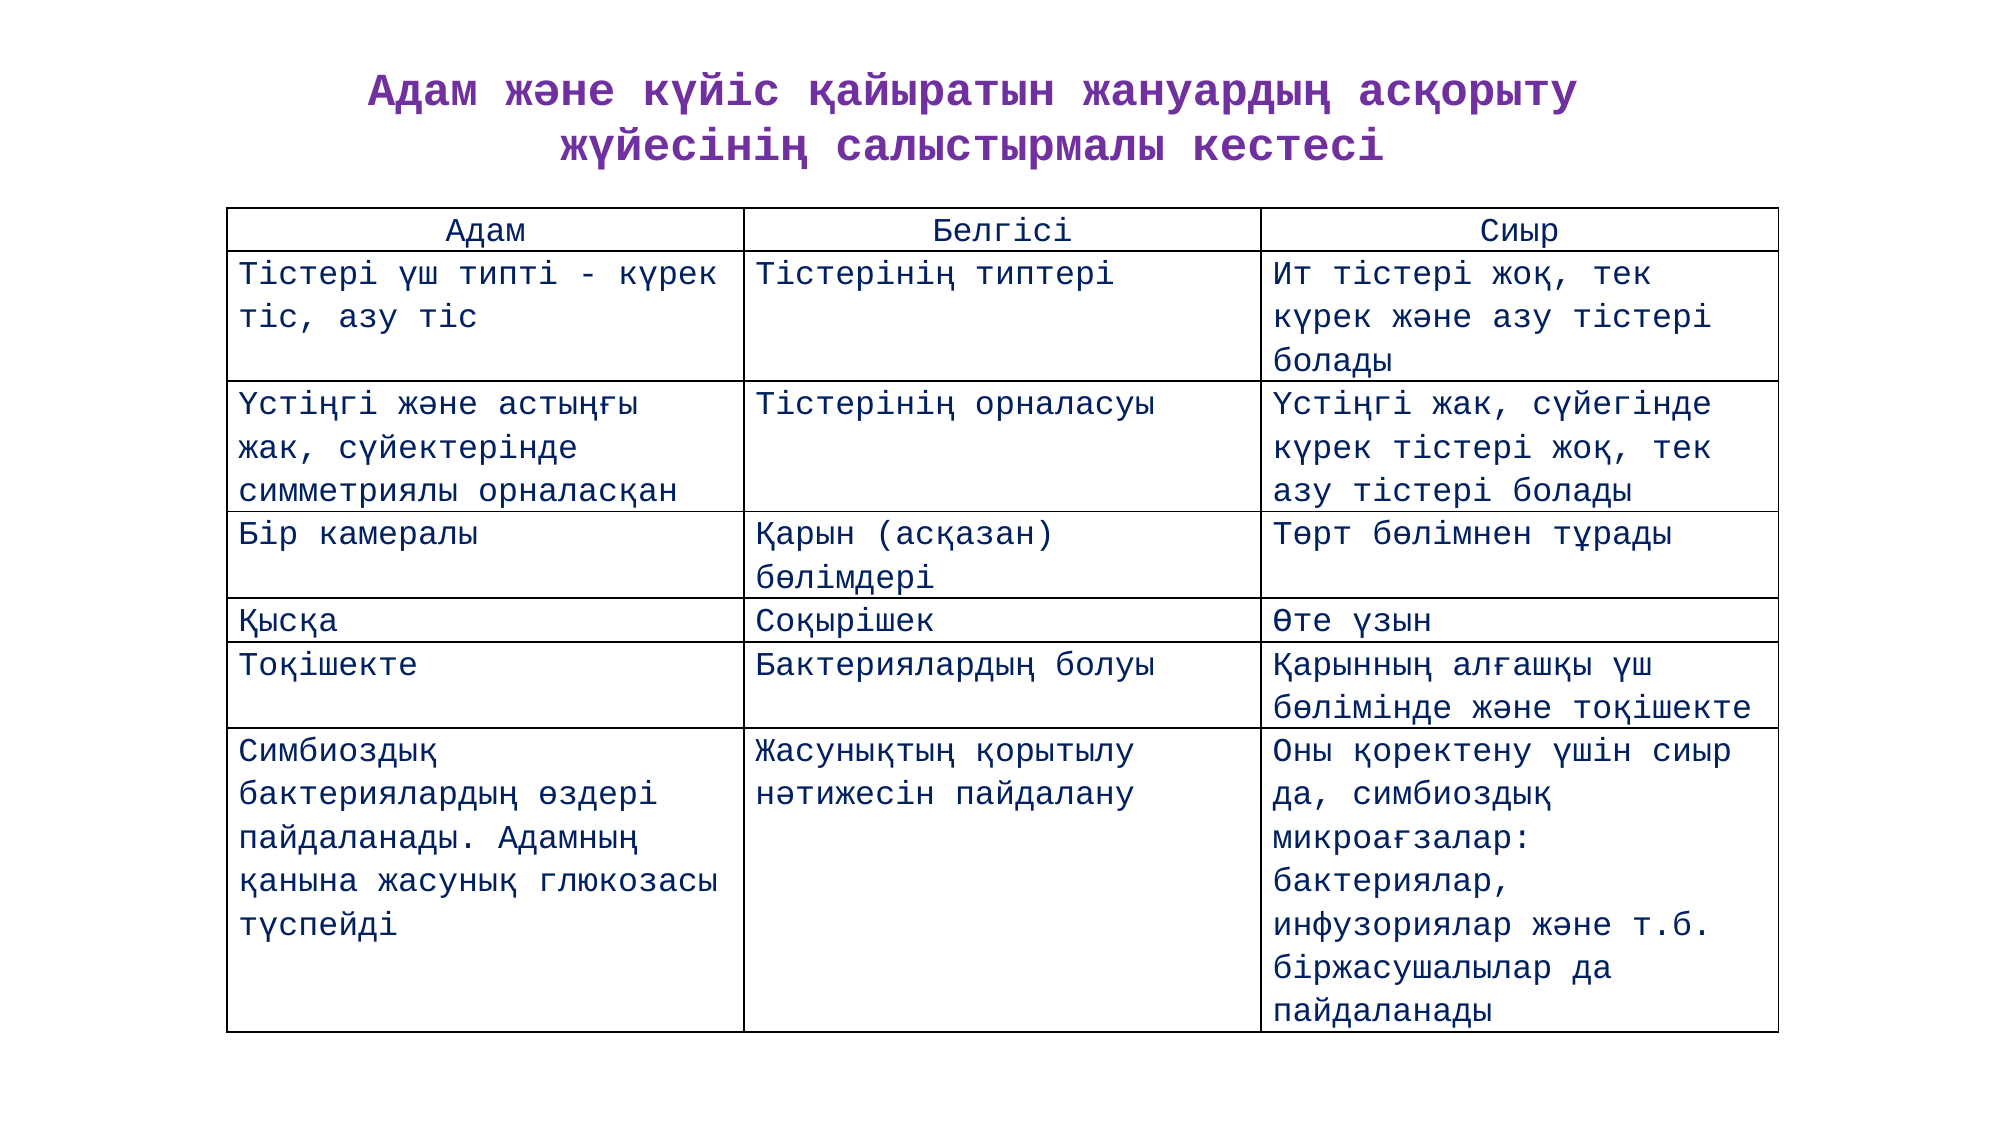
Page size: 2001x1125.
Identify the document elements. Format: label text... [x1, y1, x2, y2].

table_cell Төрт бөлімнен тұрады [1262, 512, 1778, 597]
table_cell Ит тістері жоқ, тек күрек және азу тістері болады [1262, 252, 1778, 380]
table_cell Тістерінің типтері [745, 252, 1260, 380]
table_cell Тістері үш типті - күрек тіс, азу тіс [228, 252, 743, 380]
table_cell Жасунықтың қорытылу нәтижесін пайдалану [745, 729, 1260, 1031]
table_cell Бактериялардың болуы [745, 643, 1260, 727]
table_cell Симбиоздық бактериялардың өздері пайдаланады. Адамның қанына жасунық глюкозасы түспейді [228, 729, 743, 1031]
table_header Сиыр [1262, 209, 1778, 250]
text_box Адам және күйіс қайыратын жануардың асқорыту жүйесінің салыстырмалы кестесі [340, 52, 1605, 233]
table_cell Өте үзын [1262, 599, 1778, 641]
table_cell Оны қоректену үшін сиыр да, симбиоздық микроағзалар: бактериялар, инфузориялар және т.б. біржасушалылар да пайдаланады [1262, 729, 1778, 1031]
table_cell Соқырішек [745, 599, 1260, 641]
table_cell Қарын (асқазан) бөлімдері [745, 512, 1260, 597]
table_cell Қарынның алғашқы үш бөлімінде және тоқішекте [1262, 643, 1778, 727]
table_header Адам [228, 209, 743, 250]
table_cell Тоқішекте [228, 643, 743, 727]
table_cell Үстіңгі жак, сүйегінде күрек тістері жоқ, тек азу тістері болады [1262, 382, 1778, 511]
table_cell Қысқа [228, 599, 743, 641]
table_cell Бір камералы [228, 512, 743, 597]
table_cell Тістерінің орналасуы [745, 382, 1260, 511]
table_header Белгісі [745, 233, 1260, 250]
table_cell Үстіңгі және астыңғы жак, сүйектерінде симметриялы орналасқан [228, 382, 743, 511]
